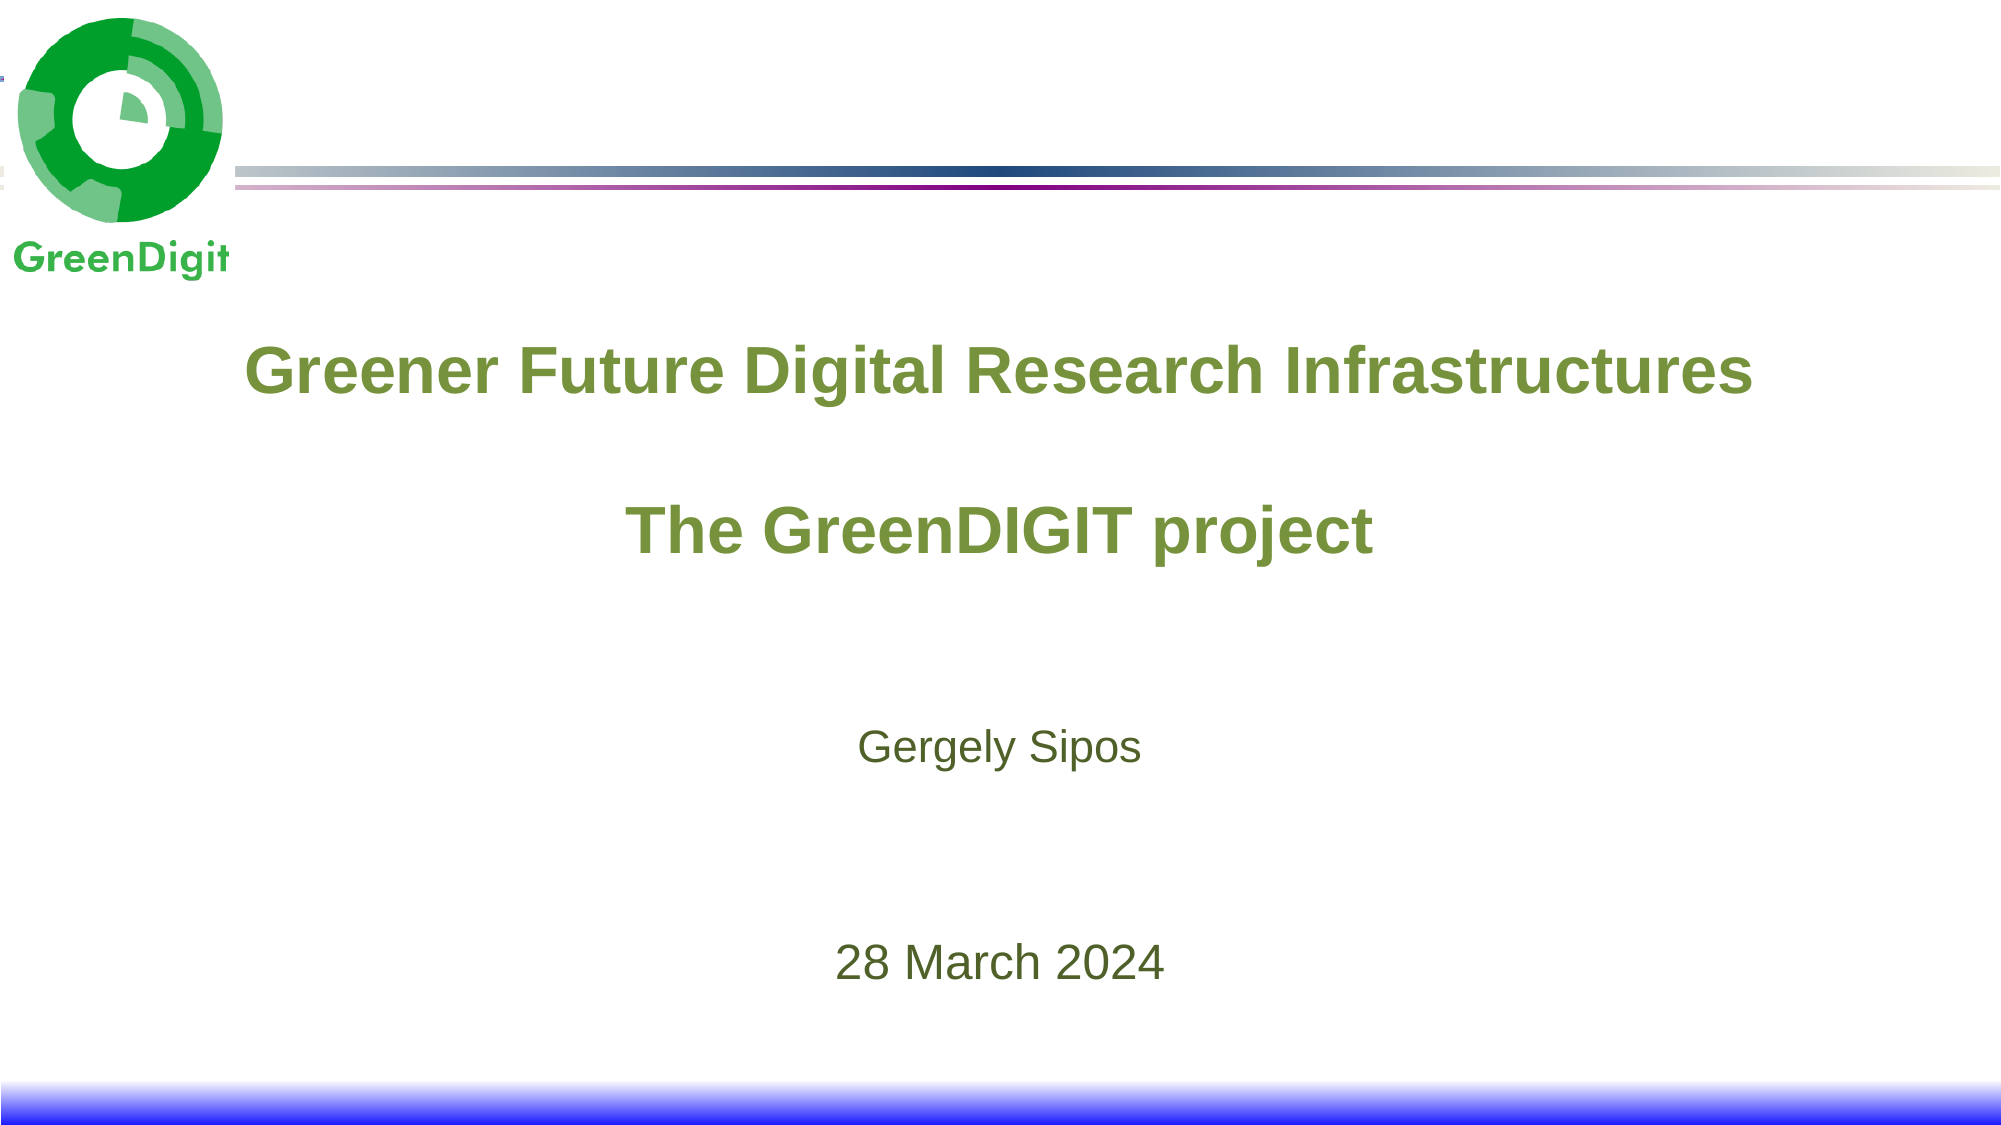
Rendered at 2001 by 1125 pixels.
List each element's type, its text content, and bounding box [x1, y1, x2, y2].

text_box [0, 0, 247, 282]
subtitle Gergely Sipos 28 March 2024 [300, 710, 1700, 998]
title Greener Future Digital Research Infrastructures The GreenDIGIT project [150, 303, 1850, 591]
